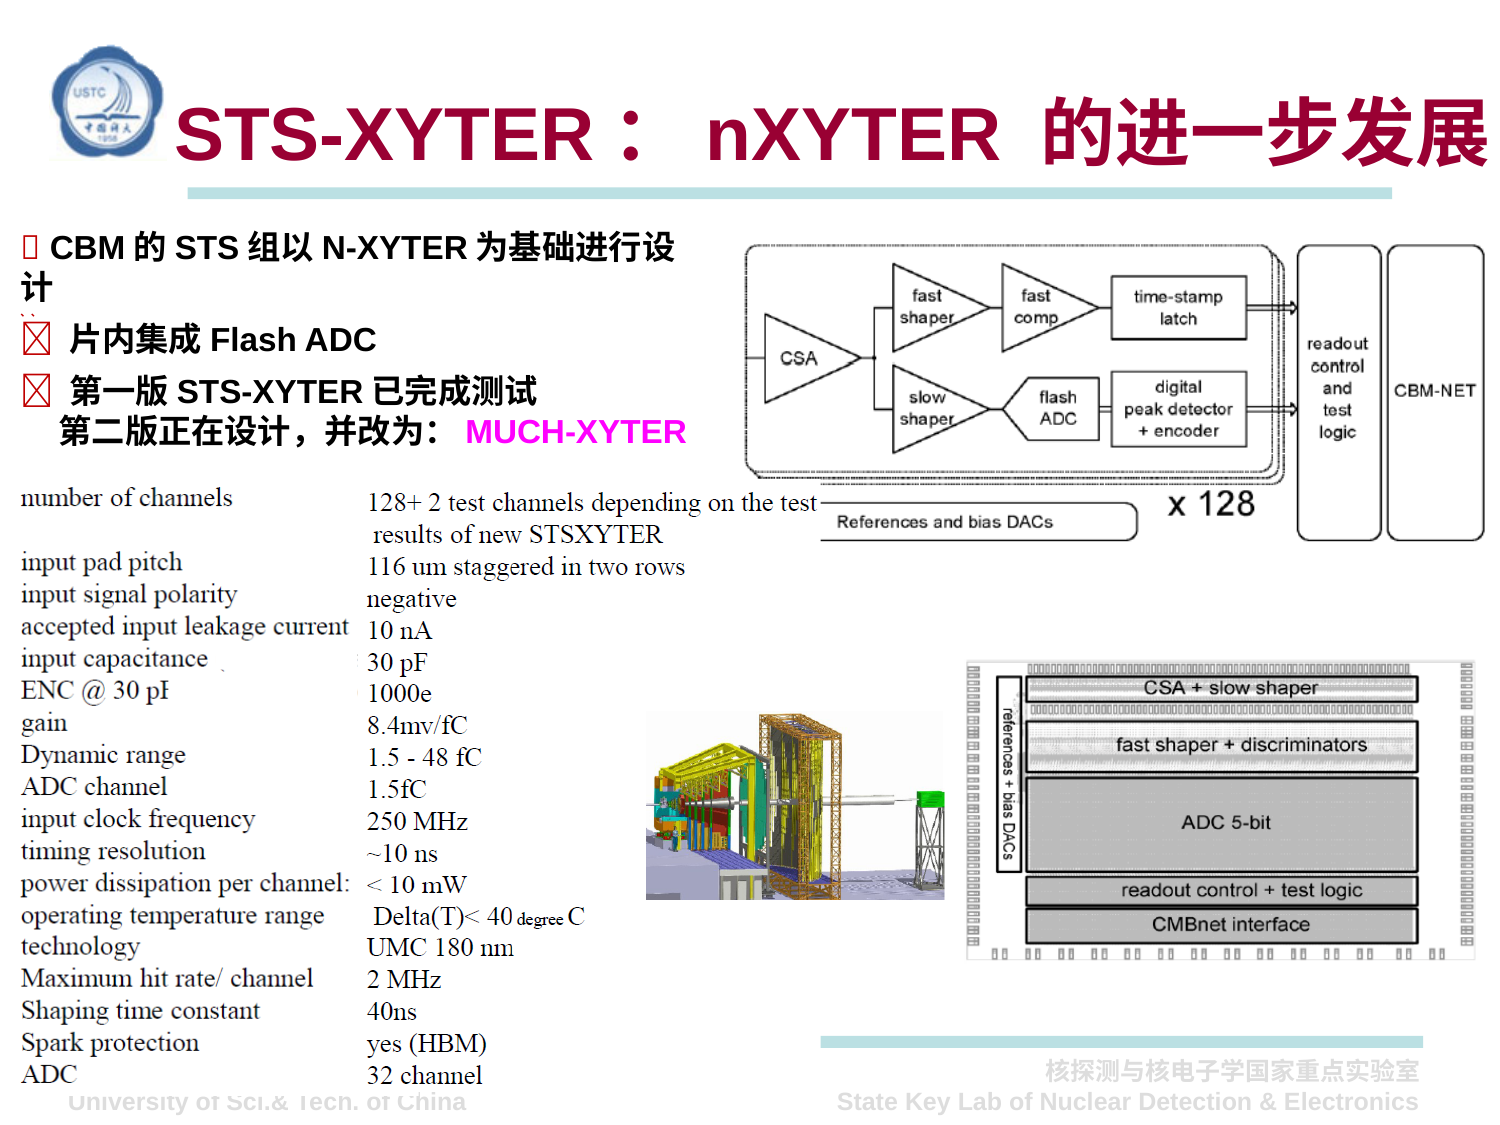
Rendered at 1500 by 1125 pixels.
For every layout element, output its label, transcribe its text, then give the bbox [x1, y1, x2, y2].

picture [726, 207, 1497, 563]
picture [643, 708, 948, 901]
picture [958, 645, 1482, 975]
text_box STS-XYTER：nXYTER 的进一步发展 [159, 78, 1500, 184]
picture [49, 42, 167, 161]
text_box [14, 479, 821, 1096]
text_box  CBM的STS组以N-XYTER为基础进行设计 、、  片内集成Flash ADC  第一版STS-XYTER已完成测试 第二版正在设计，并改为：MUCH-XYTER [5, 218, 703, 458]
